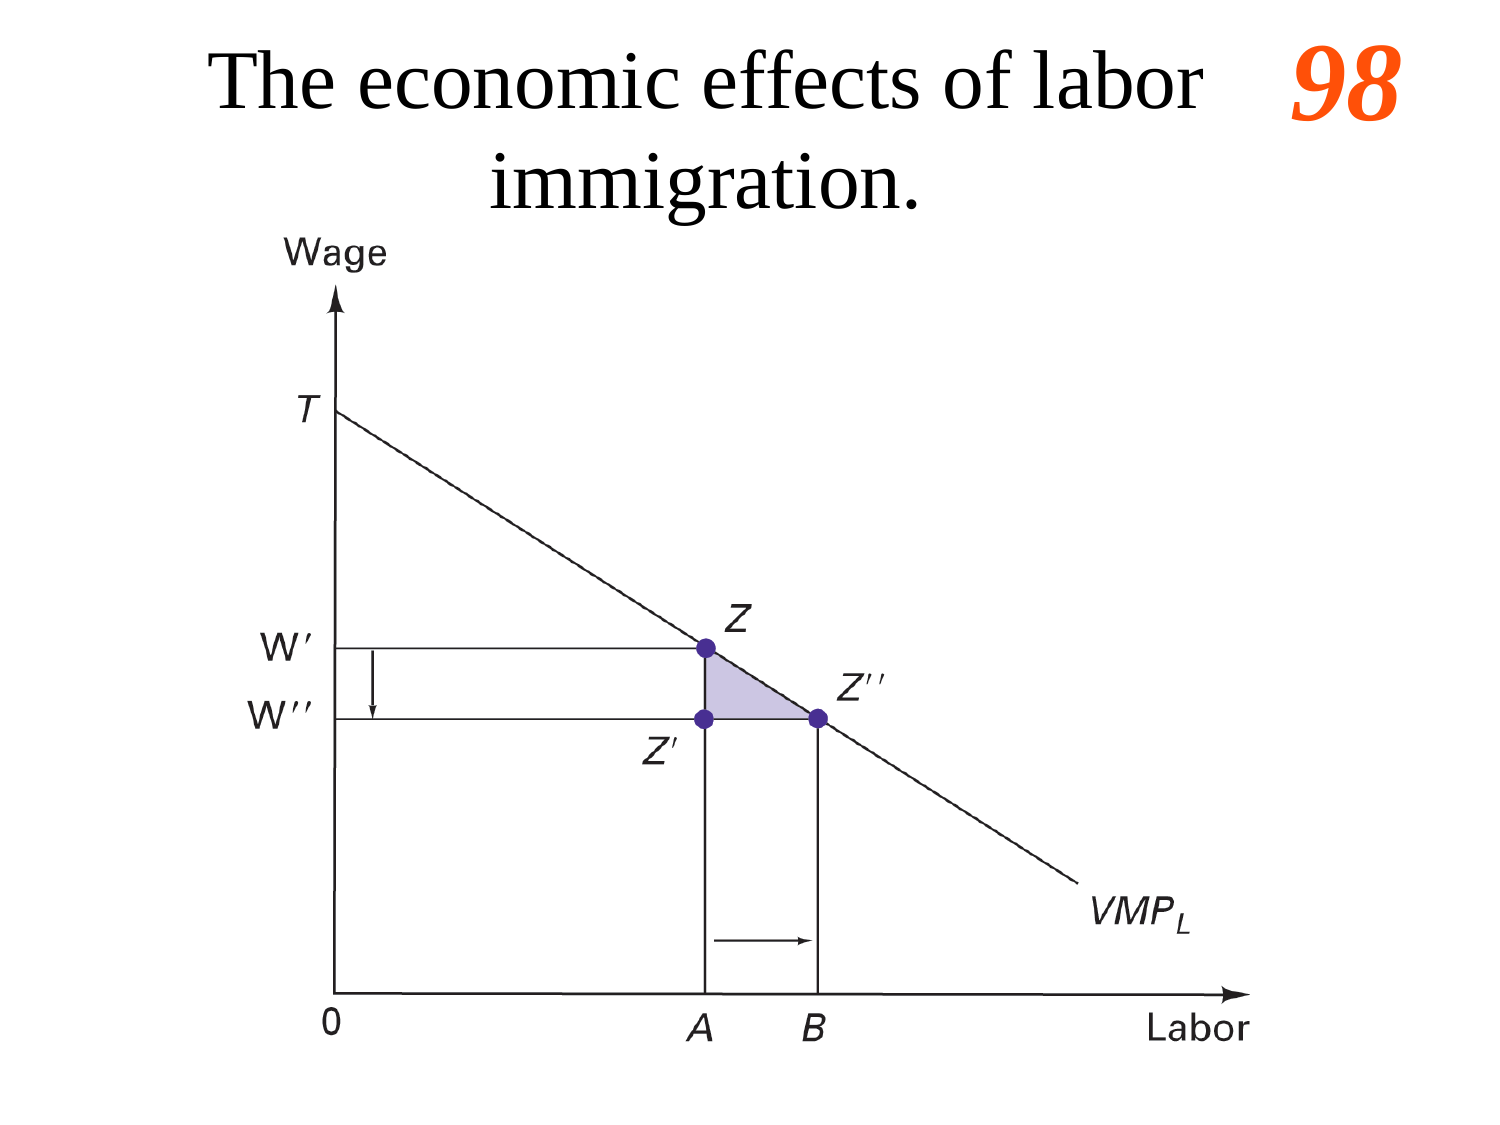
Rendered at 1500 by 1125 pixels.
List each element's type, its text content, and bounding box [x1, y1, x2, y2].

title The economic effects of labor immigration. [0, 62, 1413, 188]
picture [247, 227, 1251, 1051]
